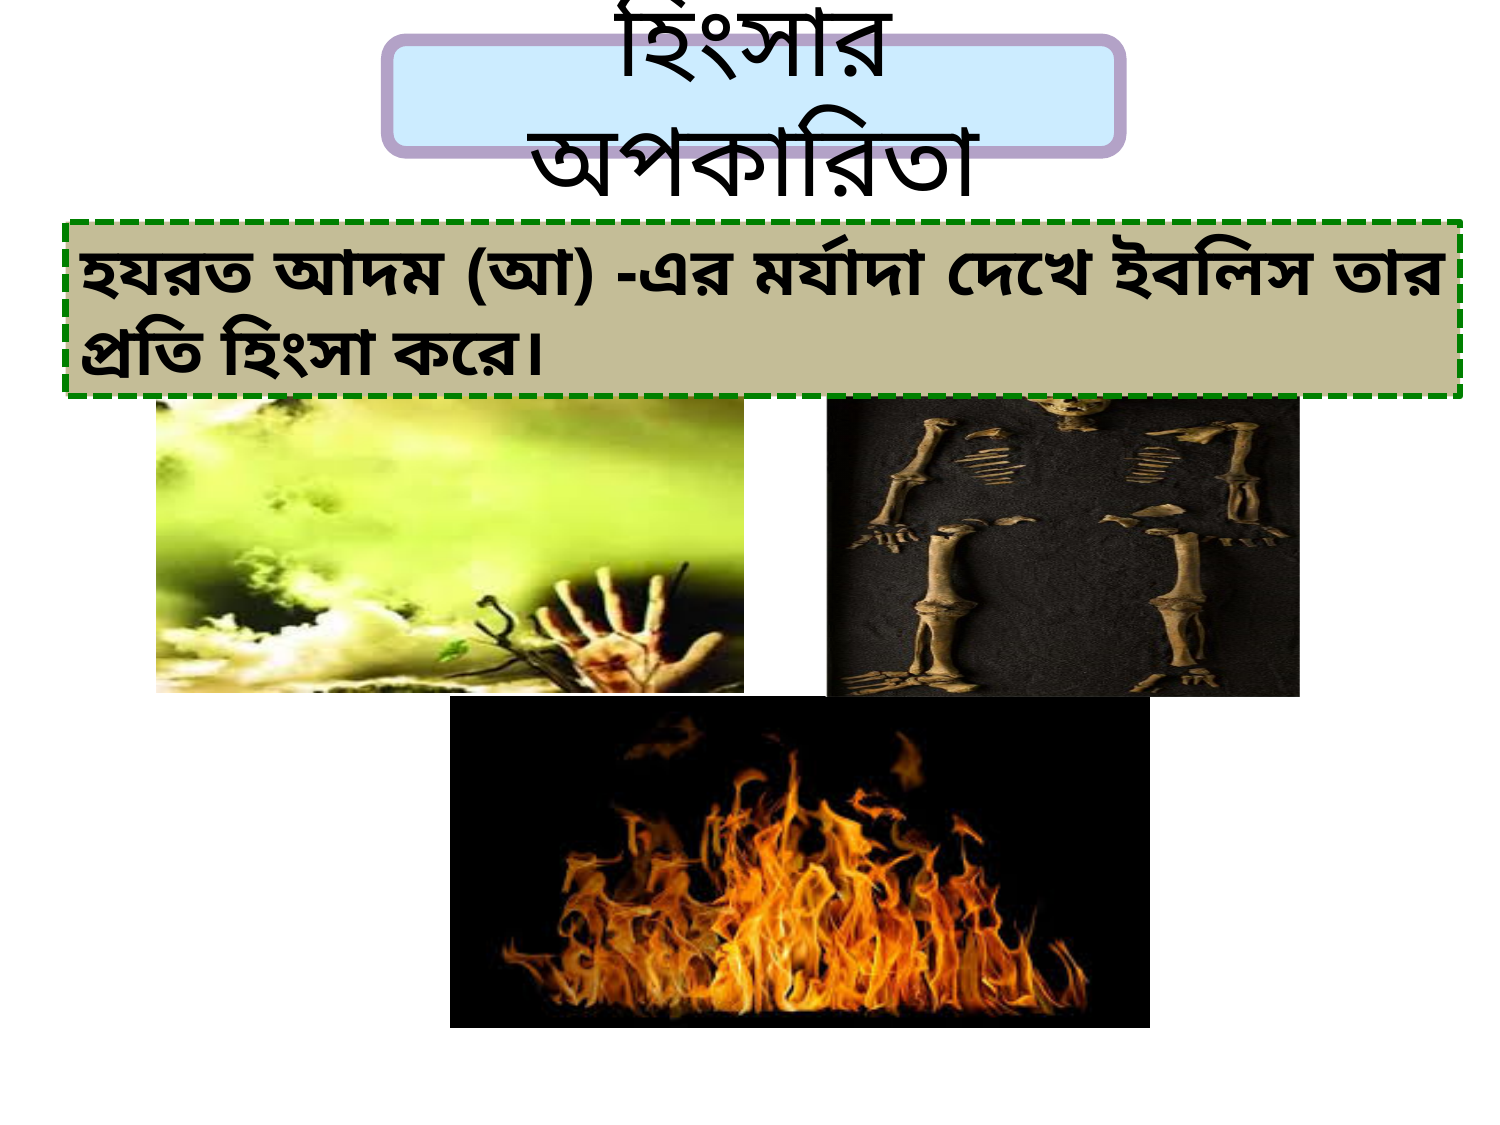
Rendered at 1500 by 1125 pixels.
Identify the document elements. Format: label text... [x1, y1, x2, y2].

text_box হিংসার অপকারিতা [385, 37, 1123, 155]
text_box [950, 178, 1500, 314]
picture [155, 360, 744, 693]
picture [449, 292, 1299, 1029]
text_box হযরত আদম (আ) -এর মর্যাদা দেখে ইবলিস তার প্রতি হিংসা করে। [65, 221, 1461, 397]
